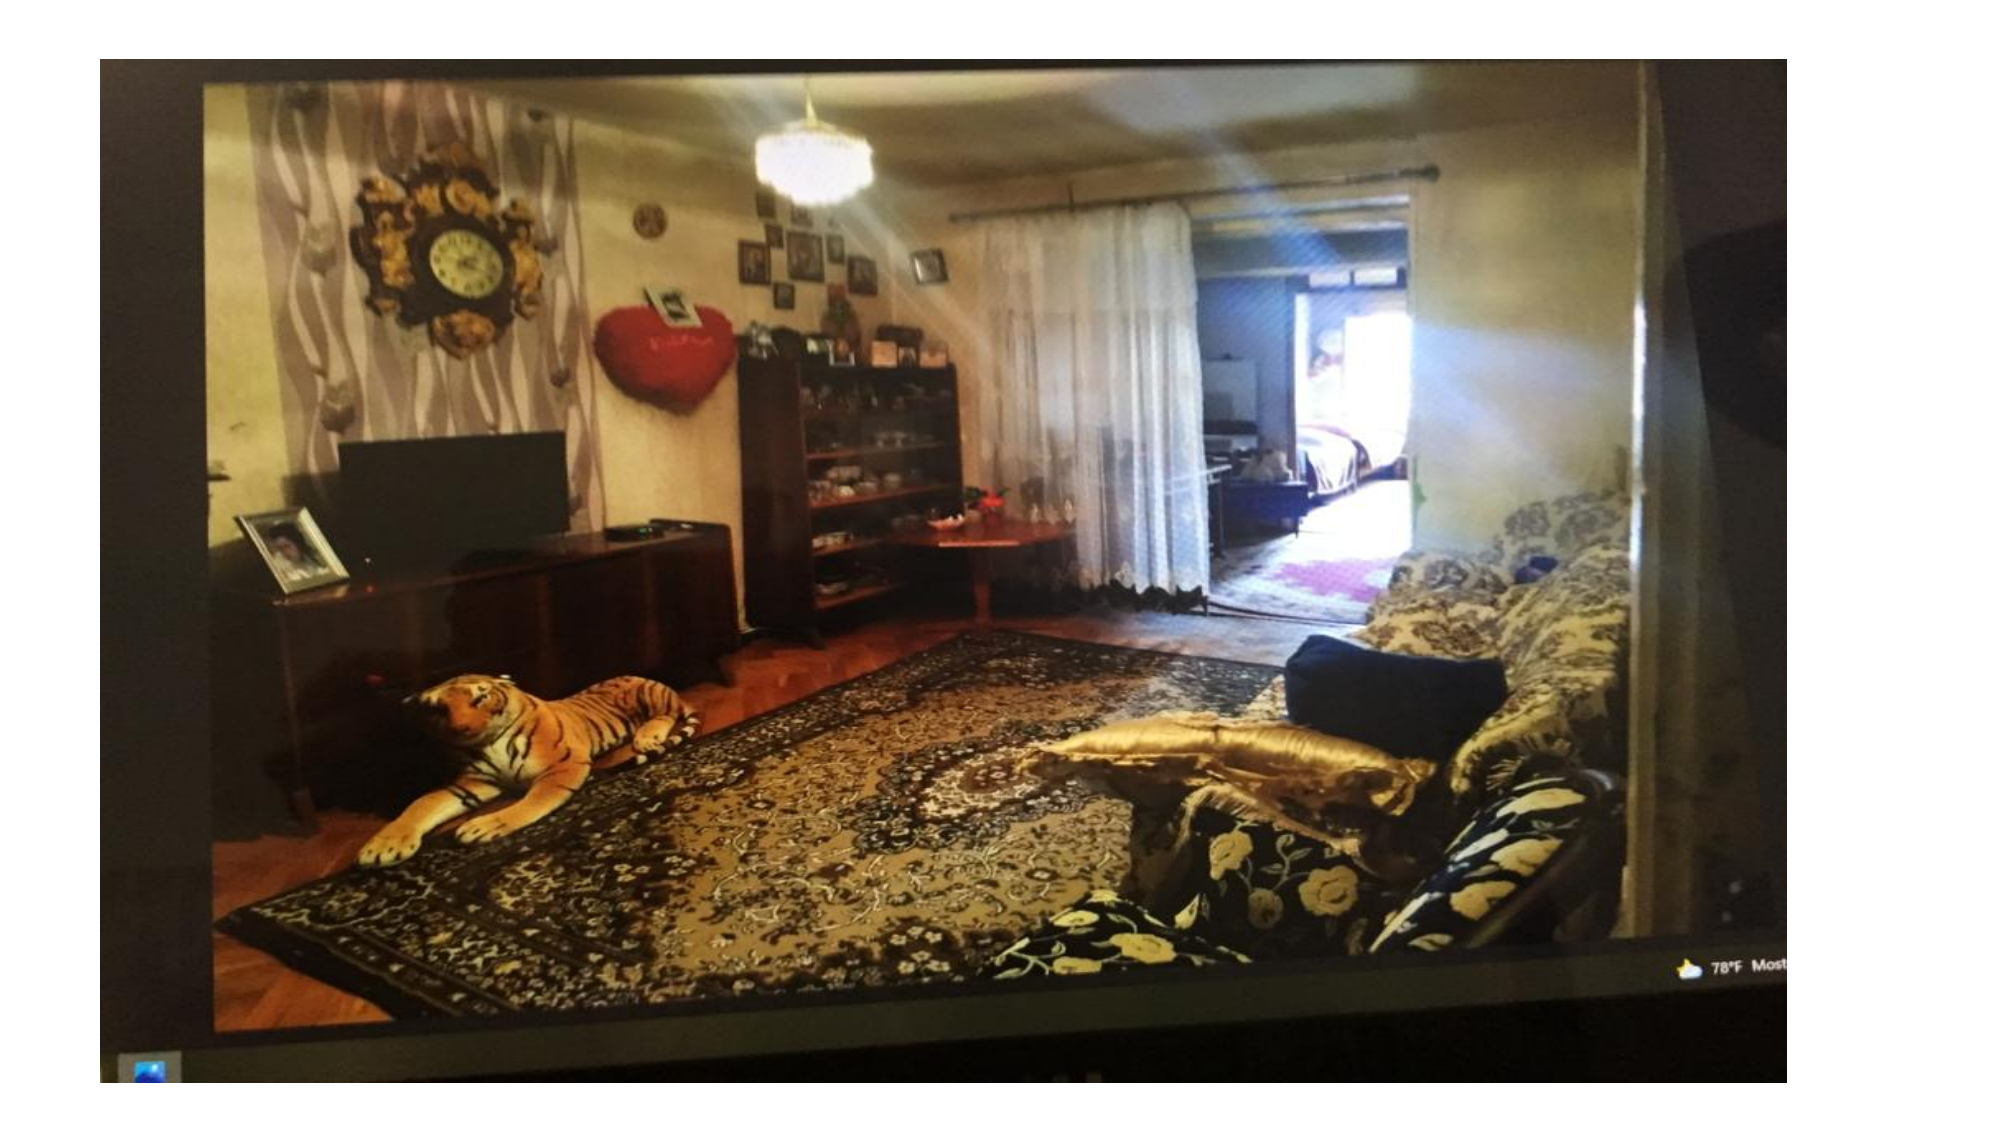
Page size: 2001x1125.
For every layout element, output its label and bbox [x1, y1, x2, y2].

list [100, 59, 1787, 1083]
